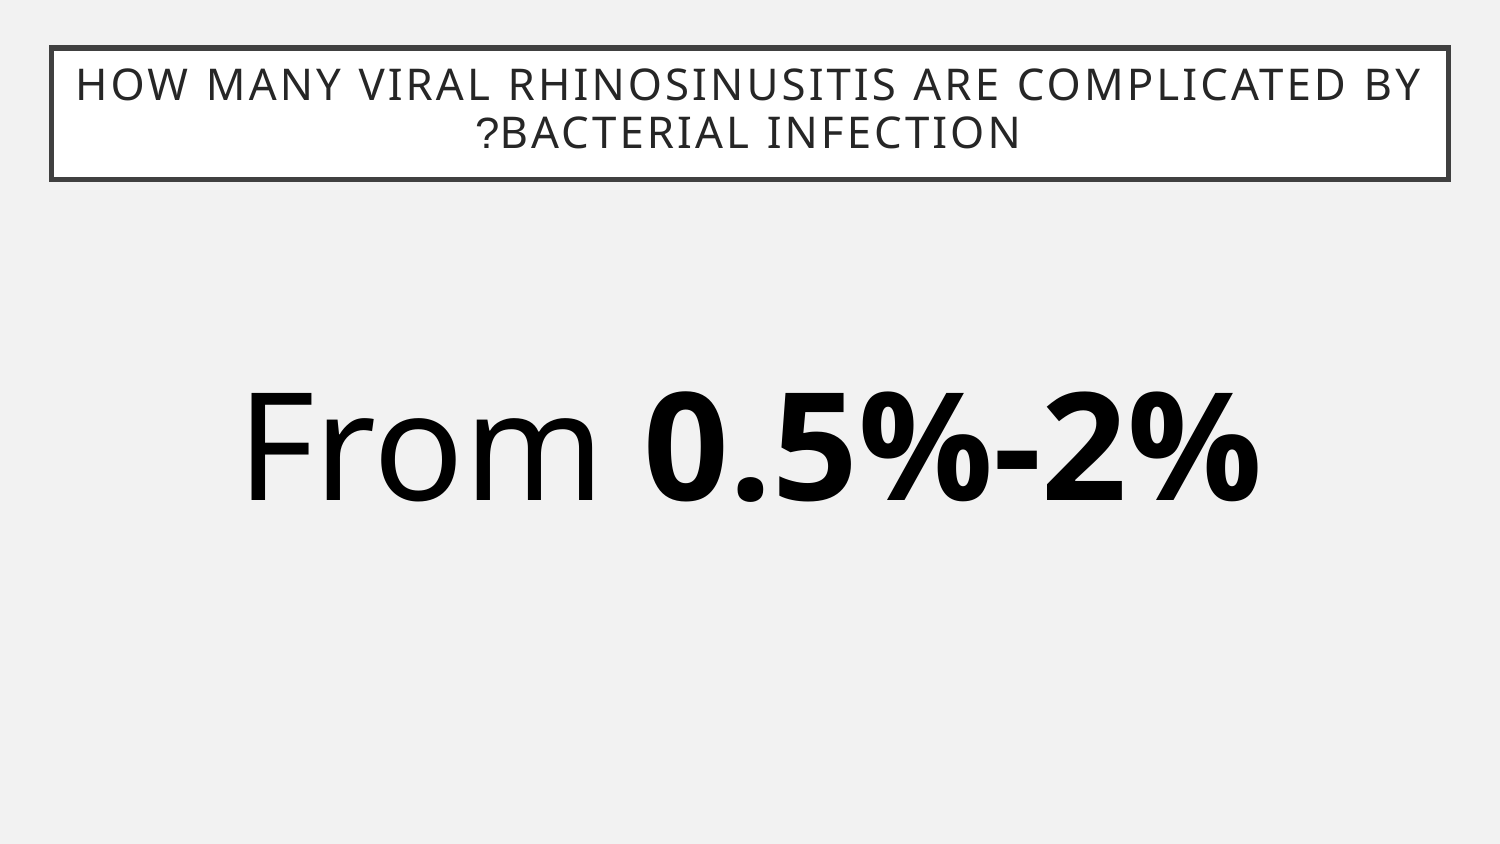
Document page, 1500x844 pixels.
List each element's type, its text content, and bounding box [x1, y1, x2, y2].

title How many viral Rhinosinusitis are complicated by bacterial infection? [49, 45, 1451, 182]
list From 0.5%-2% [51, 201, 1449, 750]
